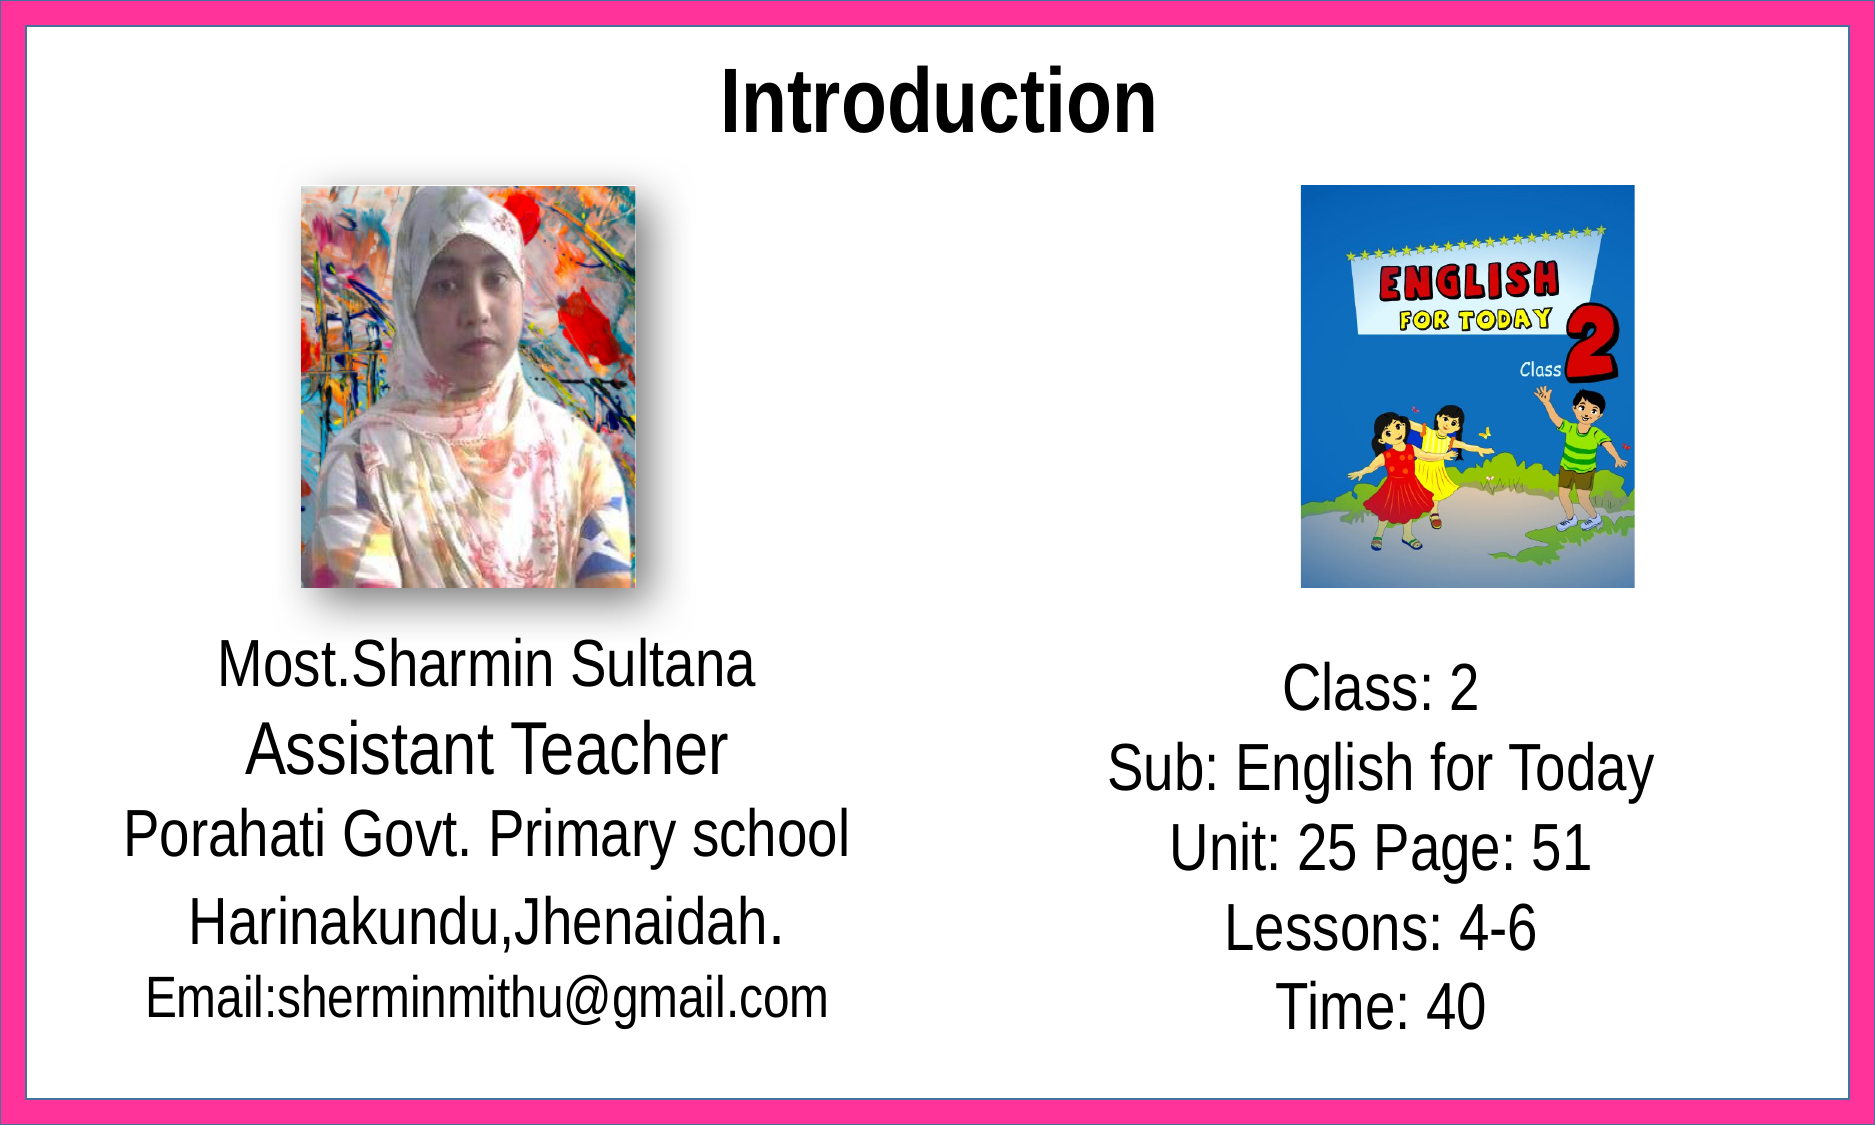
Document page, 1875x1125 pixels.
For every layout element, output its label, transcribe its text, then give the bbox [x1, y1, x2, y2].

picture [1300, 185, 1635, 588]
text_box Class: 2 Sub: English for Today Unit: 25 Page: 51 Lessons: 4-6 Time: 40 [1073, 636, 1690, 1051]
picture [301, 185, 636, 588]
text_box Most.Sharmin Sultana Assistant Teacher Porahati Govt. Primary school Harinakundu,Jhenaidah. Email:sherminmithu@gmail.com [18, 612, 956, 1037]
text_box Introduction [705, 33, 1175, 158]
